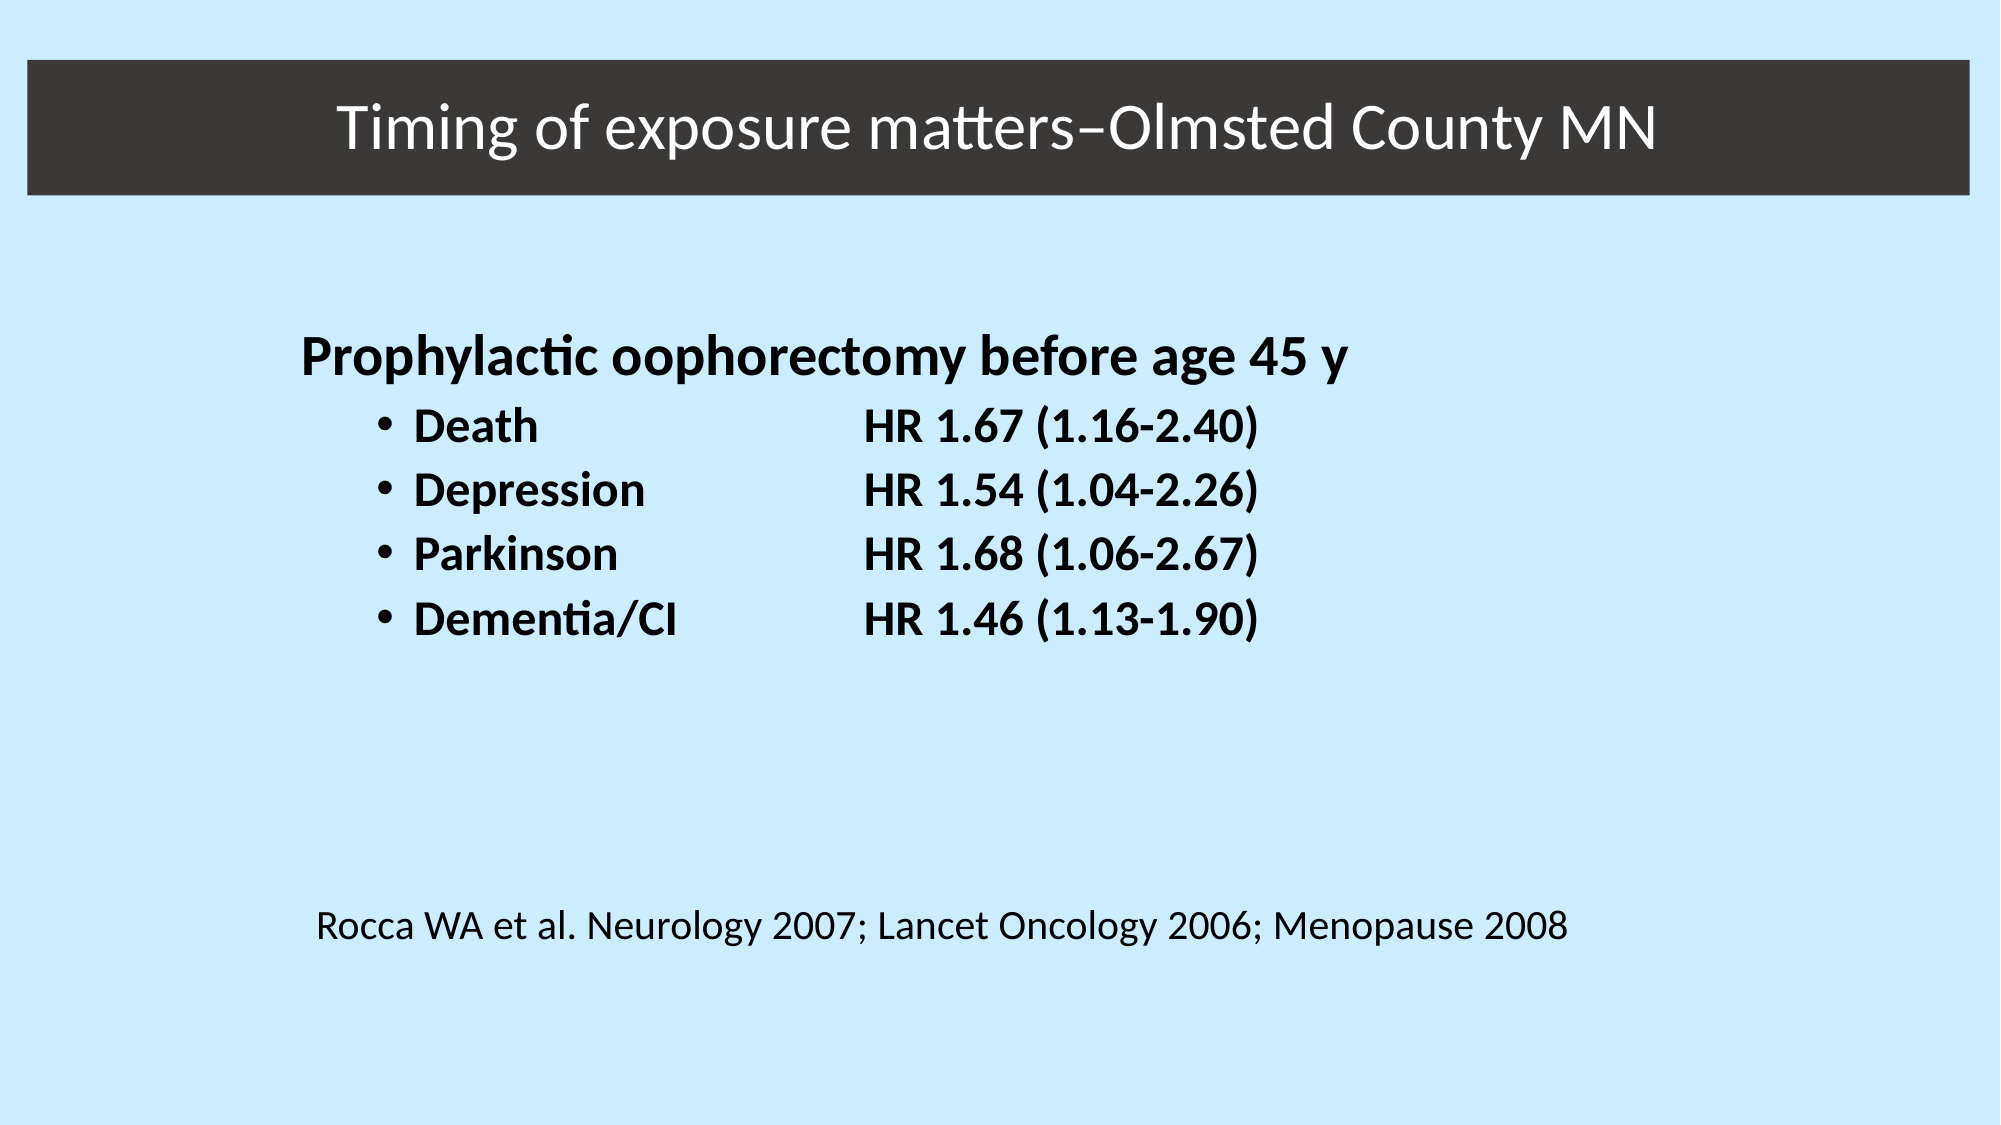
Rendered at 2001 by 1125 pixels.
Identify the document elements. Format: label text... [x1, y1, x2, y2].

title Timing of exposure matters–Olmsted County MN [27, 59, 1970, 196]
text_box Prophylactic oophorectomy before age 45 y Death HR 1.67 (1.16-2.40) Depression HR 1.54 (1.04-2.26) Parkinson HR 1.68 (1.06-2.67) Dementia/CI HR 1.46 (1.13-1.90) [286, 318, 1949, 906]
text_box Rocca WA et al. Neurology 2007; Lancet Oncology 2006; Menopause 2008 [301, 890, 1714, 956]
